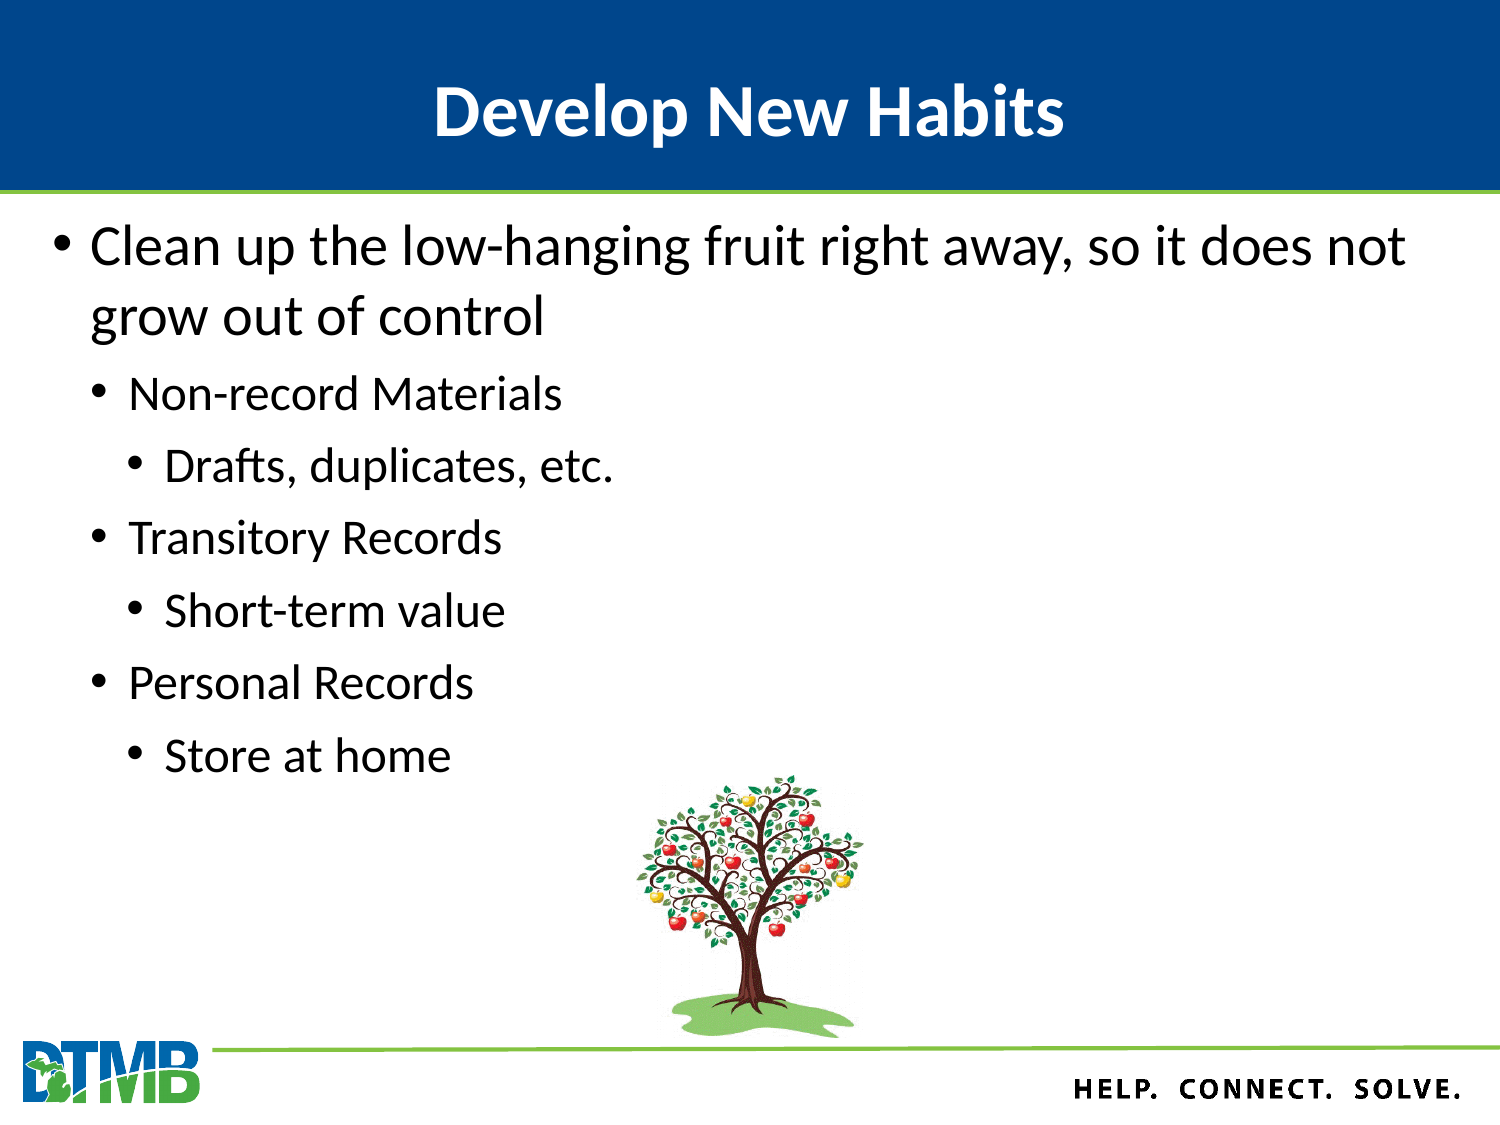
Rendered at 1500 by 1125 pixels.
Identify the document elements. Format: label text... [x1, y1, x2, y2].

title Develop New Habits [37, 24, 1463, 188]
list Clean up the low-hanging fruit right away, so it does not grow out of control Non-record Materials Drafts, duplicates, etc. Transitory Records Short-term value Personal Records Store at home [37, 200, 1463, 1050]
picture [1072, 1073, 1463, 1105]
picture [23, 1041, 200, 1105]
picture [635, 775, 865, 1038]
